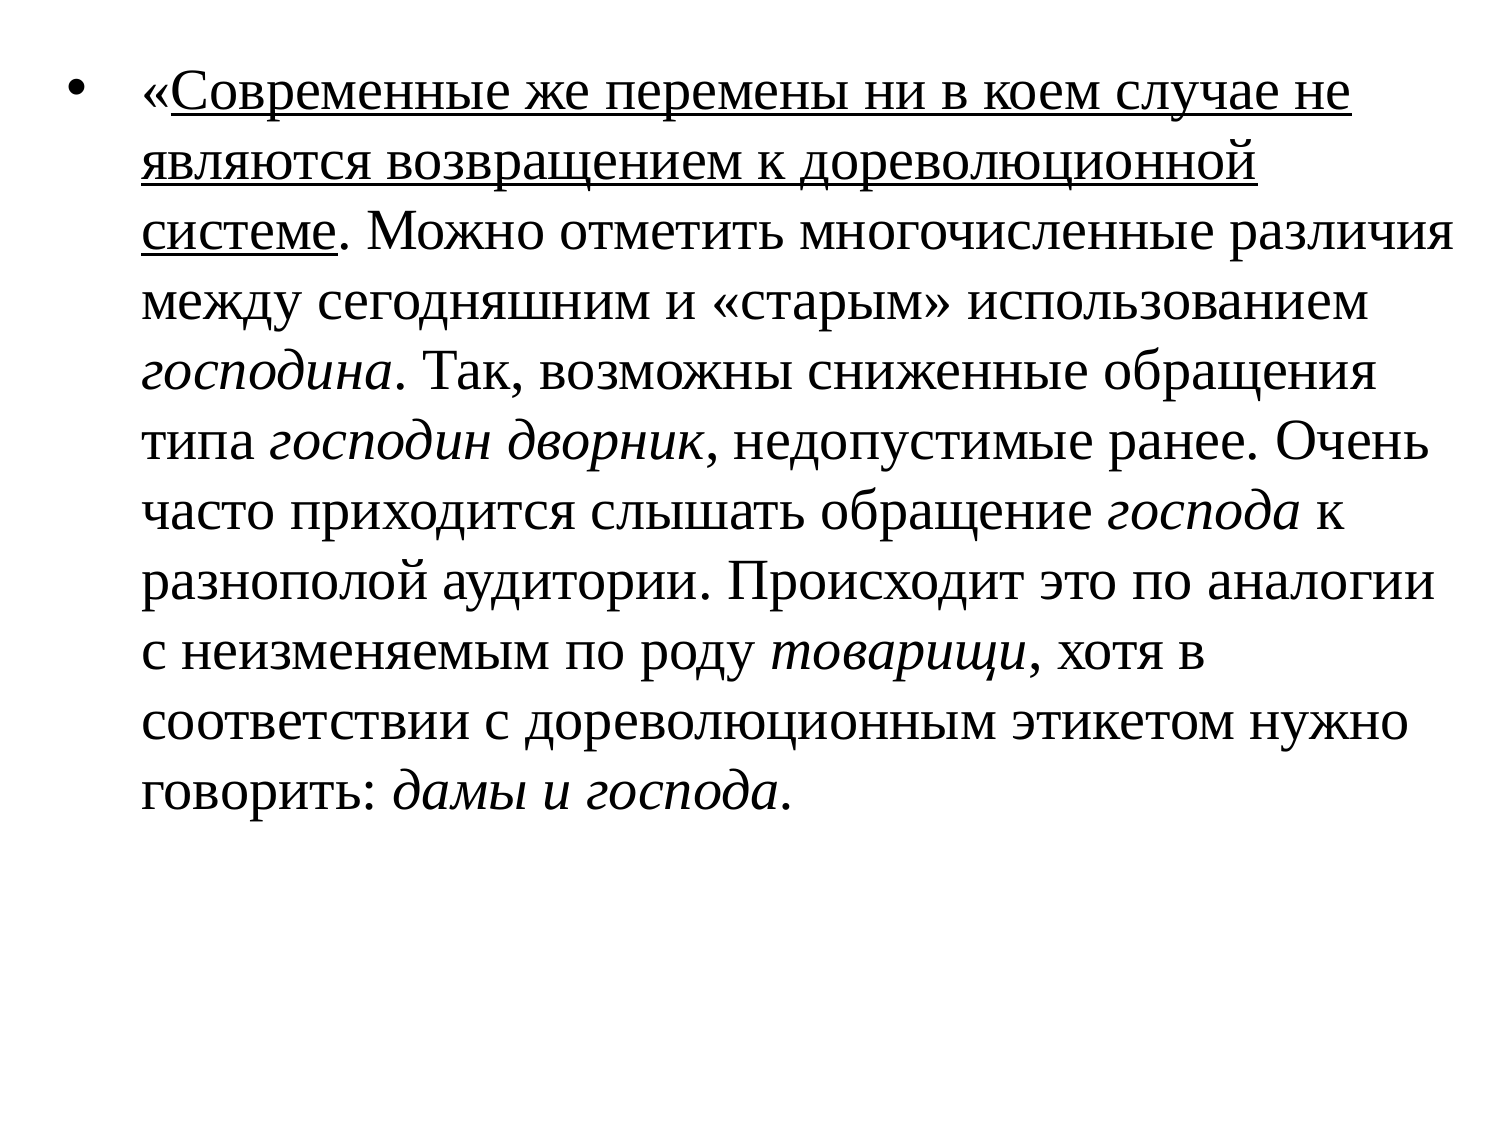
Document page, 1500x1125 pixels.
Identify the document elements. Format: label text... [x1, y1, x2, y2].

list «Современные же перемены ни в коем случае не являются возвращением к дореволюционной системе. Можно отметить многочисленные различия между сегодняшним и «старым» использованием господина. Так, возможны сниженные обращения типа господин дворник, недопустимые ранее. Очень часто приходится слышать обращение господа к разнополой аудитории. Происходит это по аналогии с неизменяемым по роду товарищи, хотя в соответствии с дореволюционным этикетом нужно говорить: дамы и господа. [51, 43, 1473, 1125]
